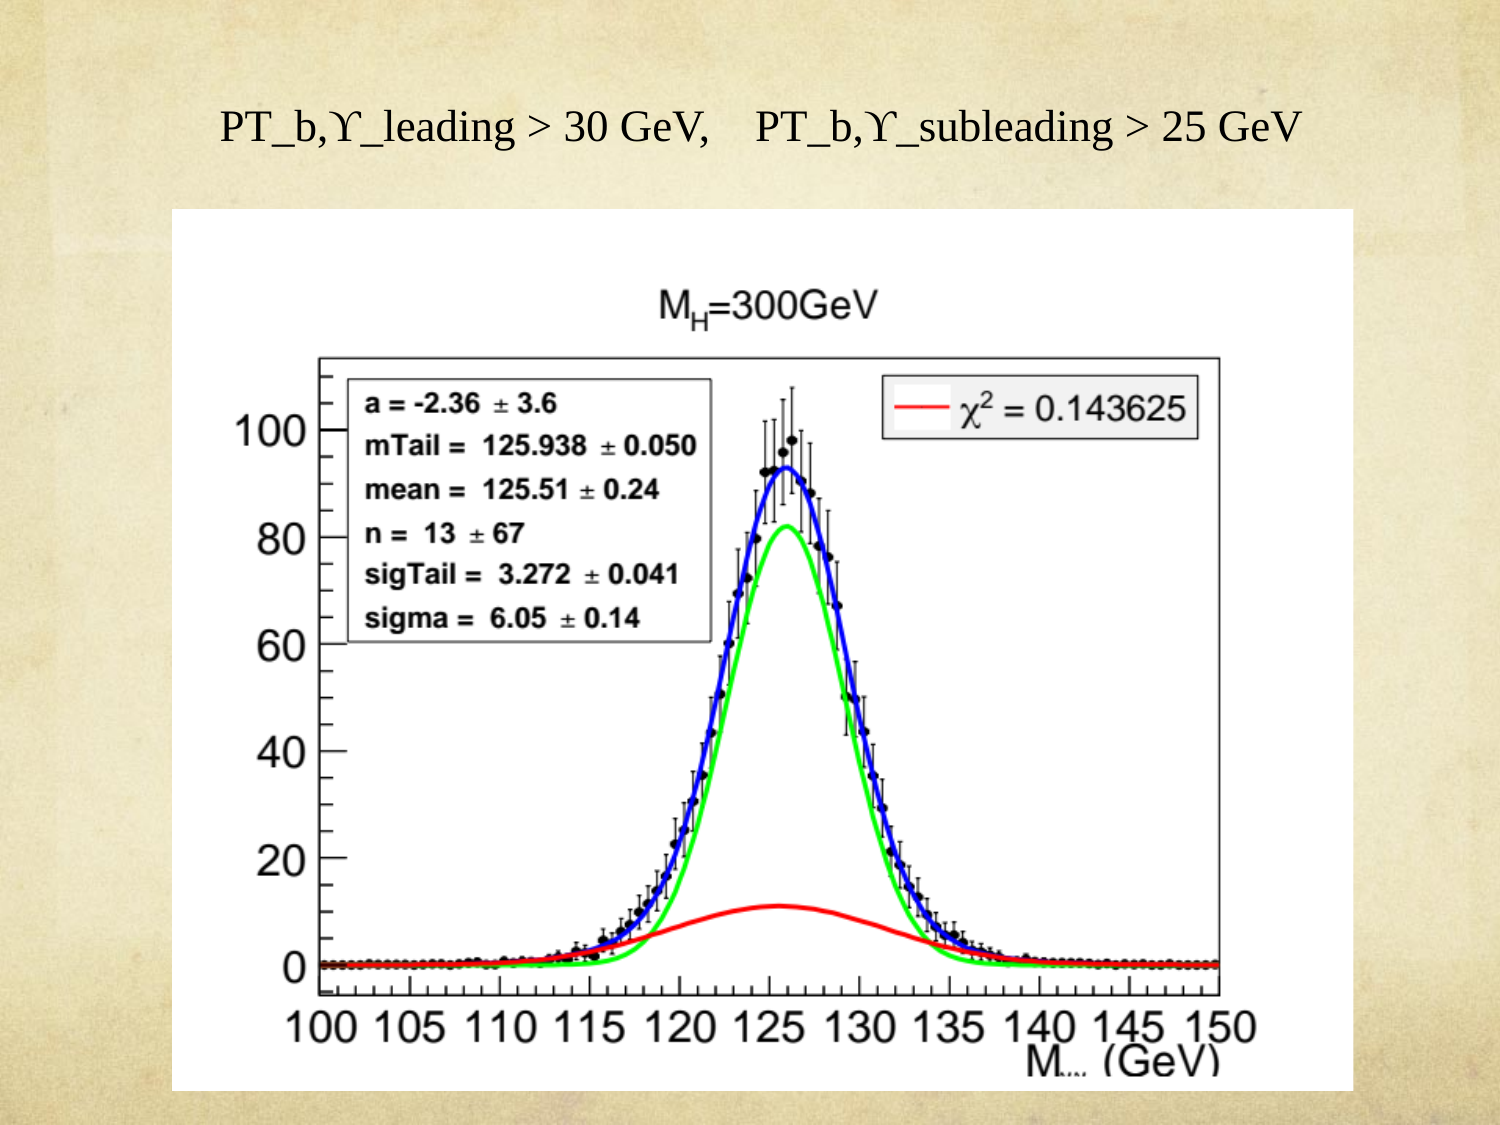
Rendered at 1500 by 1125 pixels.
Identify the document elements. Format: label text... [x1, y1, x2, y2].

list PT_b,ϒ_leading > 30 GeV, PT_b,ϒ_subleading > 25 GeV [204, 89, 1354, 204]
picture [0, 0, 1500, 1125]
